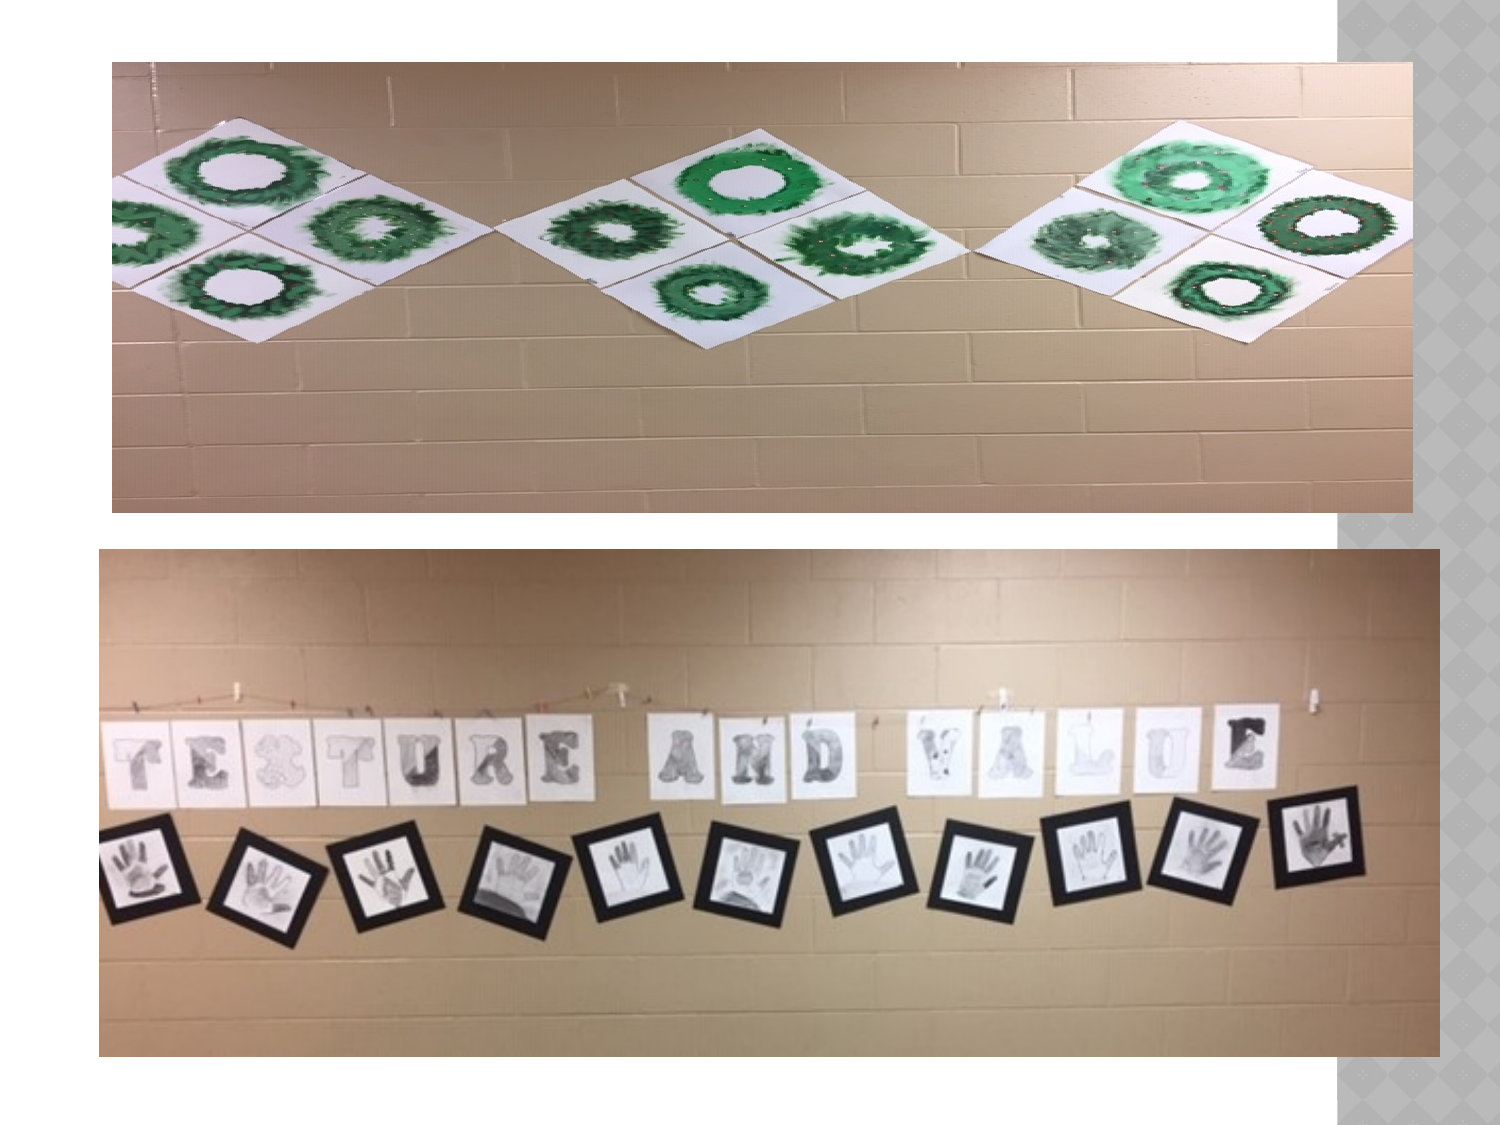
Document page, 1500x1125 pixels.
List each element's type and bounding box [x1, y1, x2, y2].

list [112, 61, 1413, 513]
picture [99, 549, 1440, 1057]
